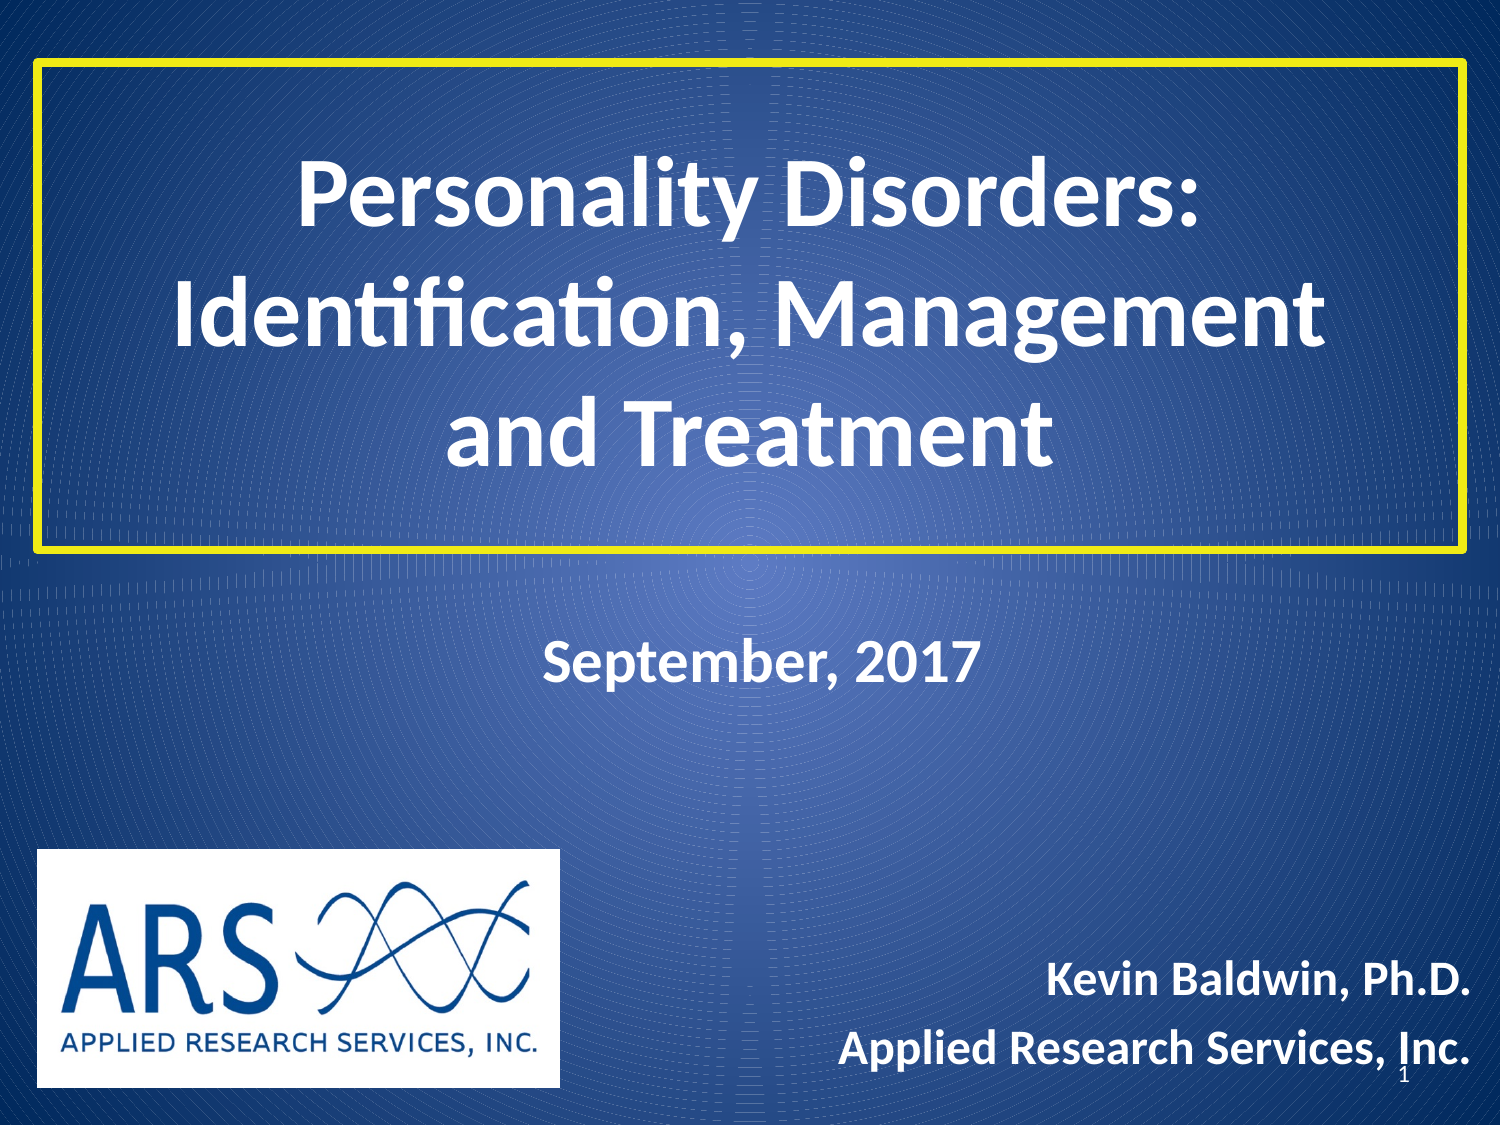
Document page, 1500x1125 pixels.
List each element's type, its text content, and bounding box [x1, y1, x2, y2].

picture [37, 849, 561, 1088]
text_box [35, 60, 1464, 552]
subtitle September, 2017 Kevin Baldwin, Ph.D. Applied Research Services, Inc. [37, 612, 1488, 1088]
slide_number 1 [1074, 1042, 1425, 1103]
